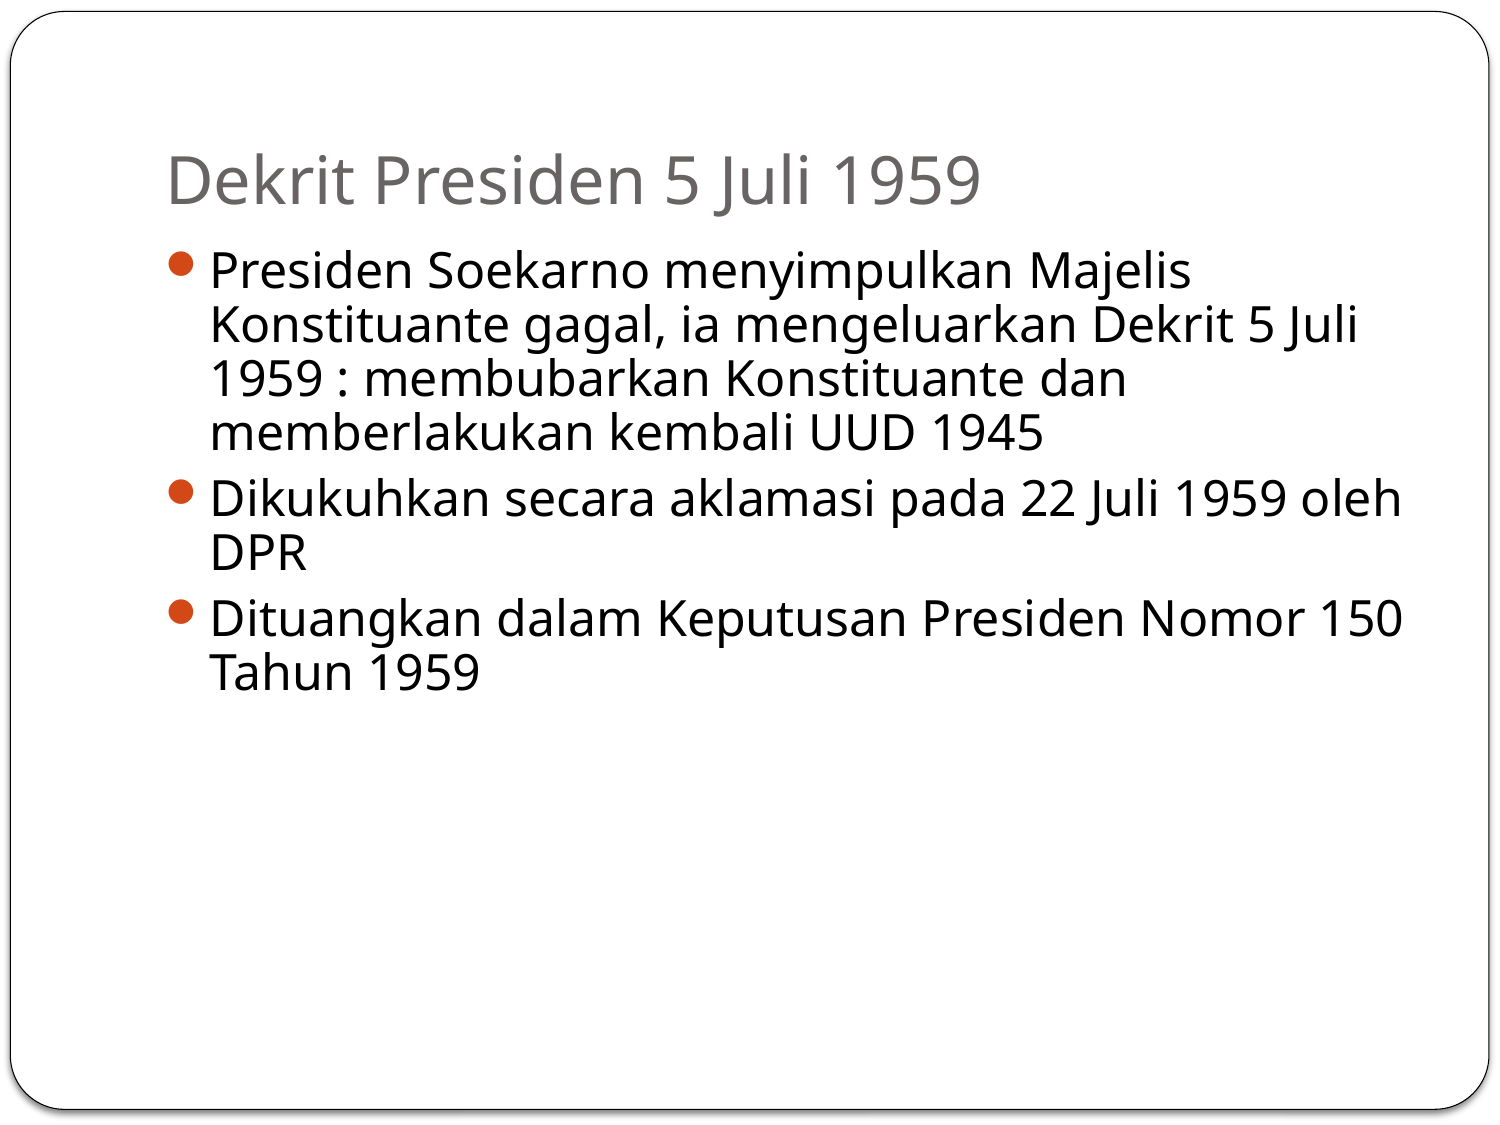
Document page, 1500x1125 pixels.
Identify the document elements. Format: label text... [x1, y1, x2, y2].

list Presiden Soekarno menyimpulkan Majelis Konstituante gagal, ia mengeluarkan Dekrit 5 Juli 1959 : membubarkan Konstituante dan memberlakukan kembali UUD 1945 Dikukuhkan secara aklamasi pada 22 Juli 1959 oleh DPR Dituangkan dalam Keputusan Presiden Nomor 150 Tahun 1959 [149, 237, 1426, 988]
title Dekrit Presiden 5 Juli 1959 [149, 44, 1426, 233]
